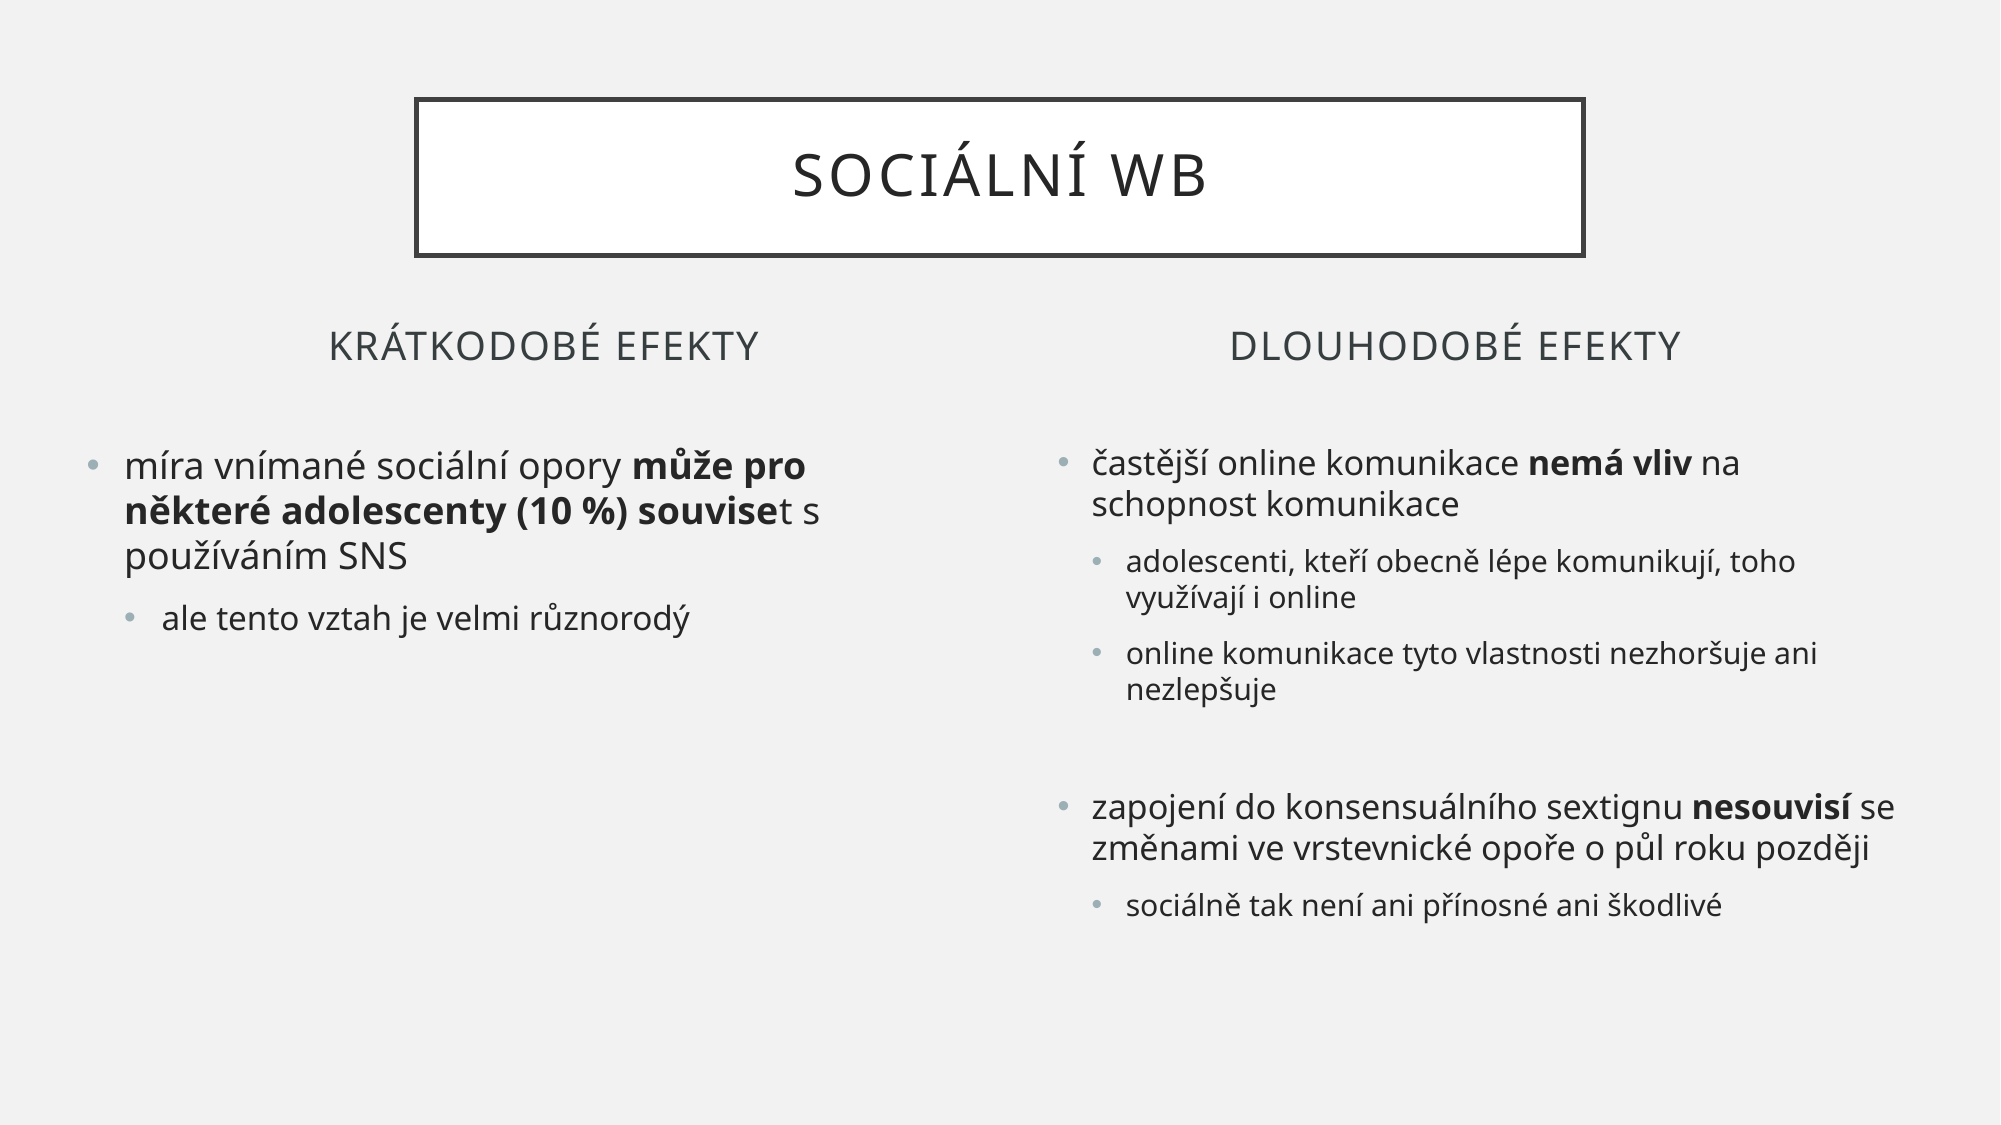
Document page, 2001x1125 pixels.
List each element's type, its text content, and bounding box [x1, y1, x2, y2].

list krátkodobé efekty [193, 287, 895, 403]
list míra vnímané sociální opory může pro některé adolescenty (10 %) souviset s používáním SNS ale tento vztah je velmi různorodý [71, 434, 958, 1007]
list dlouhodobé efekty [1105, 287, 1807, 403]
title sociální wb [414, 97, 1586, 258]
list častější online komunikace nemá vliv na schopnost komunikace adolescenti, kteří obecně lépe komunikují, toho využívají i online online komunikace tyto vlastnosti nezhoršuje ani nezlepšuje zapojení do konsensuálního sextignu nesouvisí se změnami ve vrstevnické opoře o půl roku později sociálně tak není ani přínosné ani škodlivé [1042, 434, 1929, 965]
